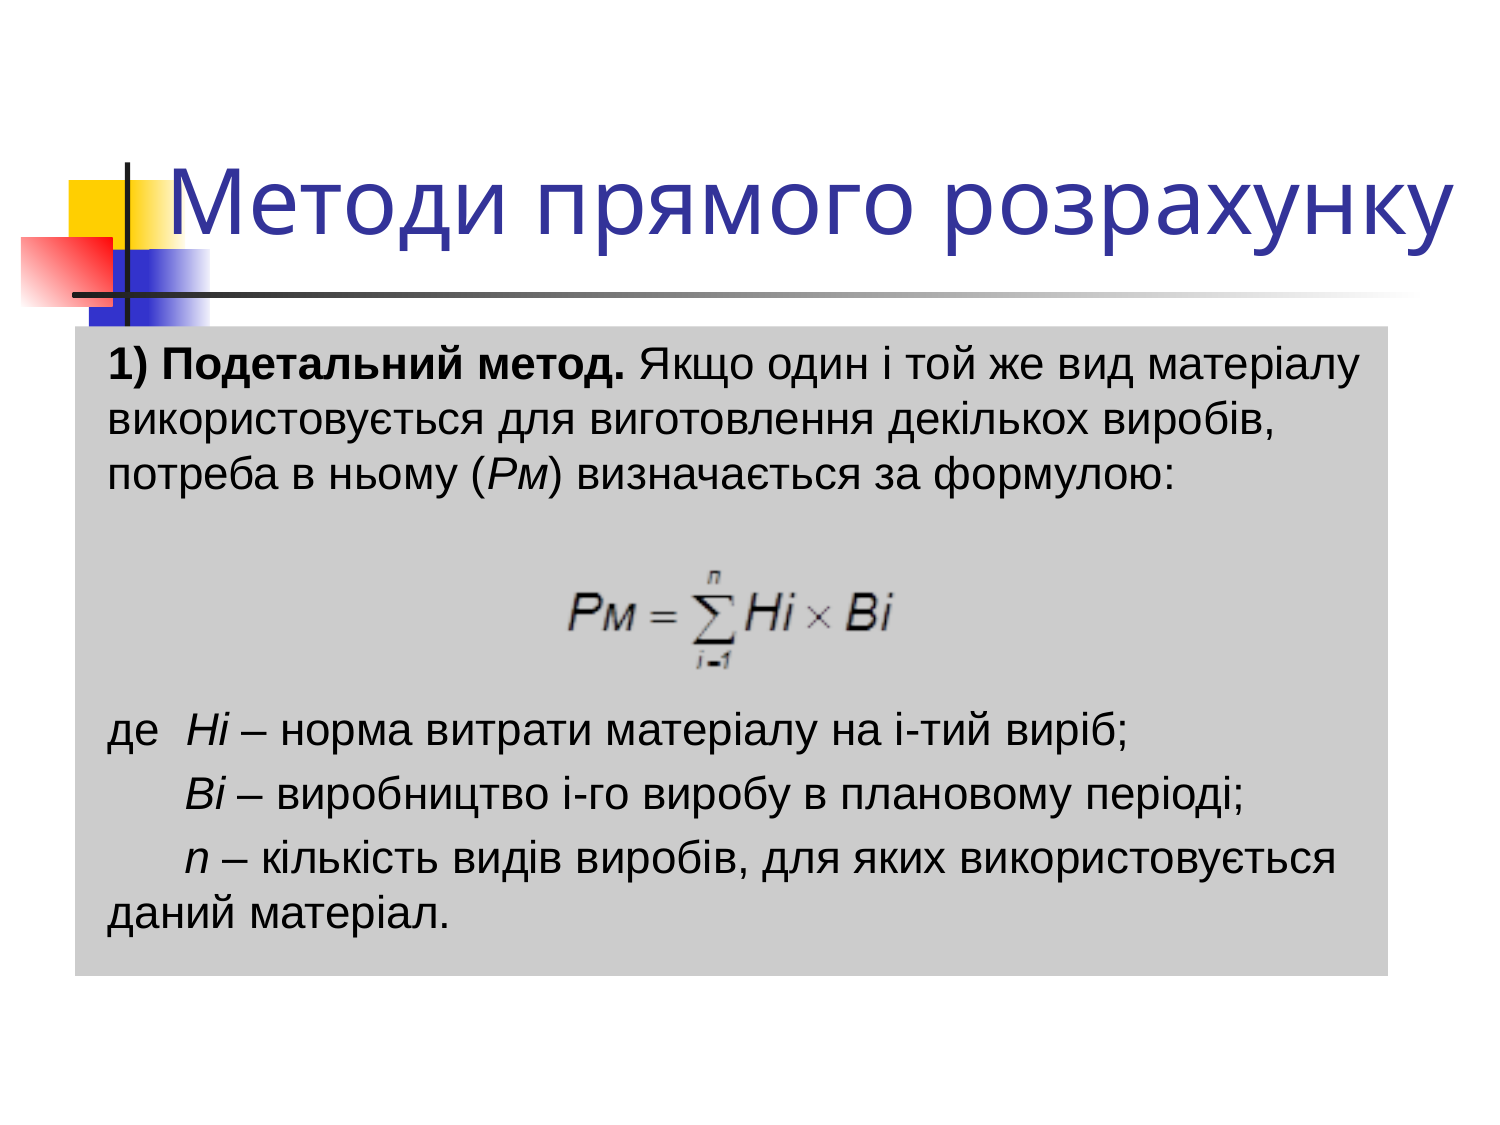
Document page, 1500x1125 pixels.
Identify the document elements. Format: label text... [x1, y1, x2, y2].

picture [560, 555, 904, 681]
title Методи прямого розрахунку [149, 85, 1500, 261]
list 1) Подетальний метод. Якщо один і той же вид матеріалу використовується для виготовлення декількох виробів, потреба в ньому (Рм) визначається за формулою: де Ні – норма витрати матеріалу на і-тий виріб; Ві – виробництво і-го виробу в плановому періоді; n – кількість видів виробів, для яких використовується даний матеріал. [74, 326, 1389, 977]
